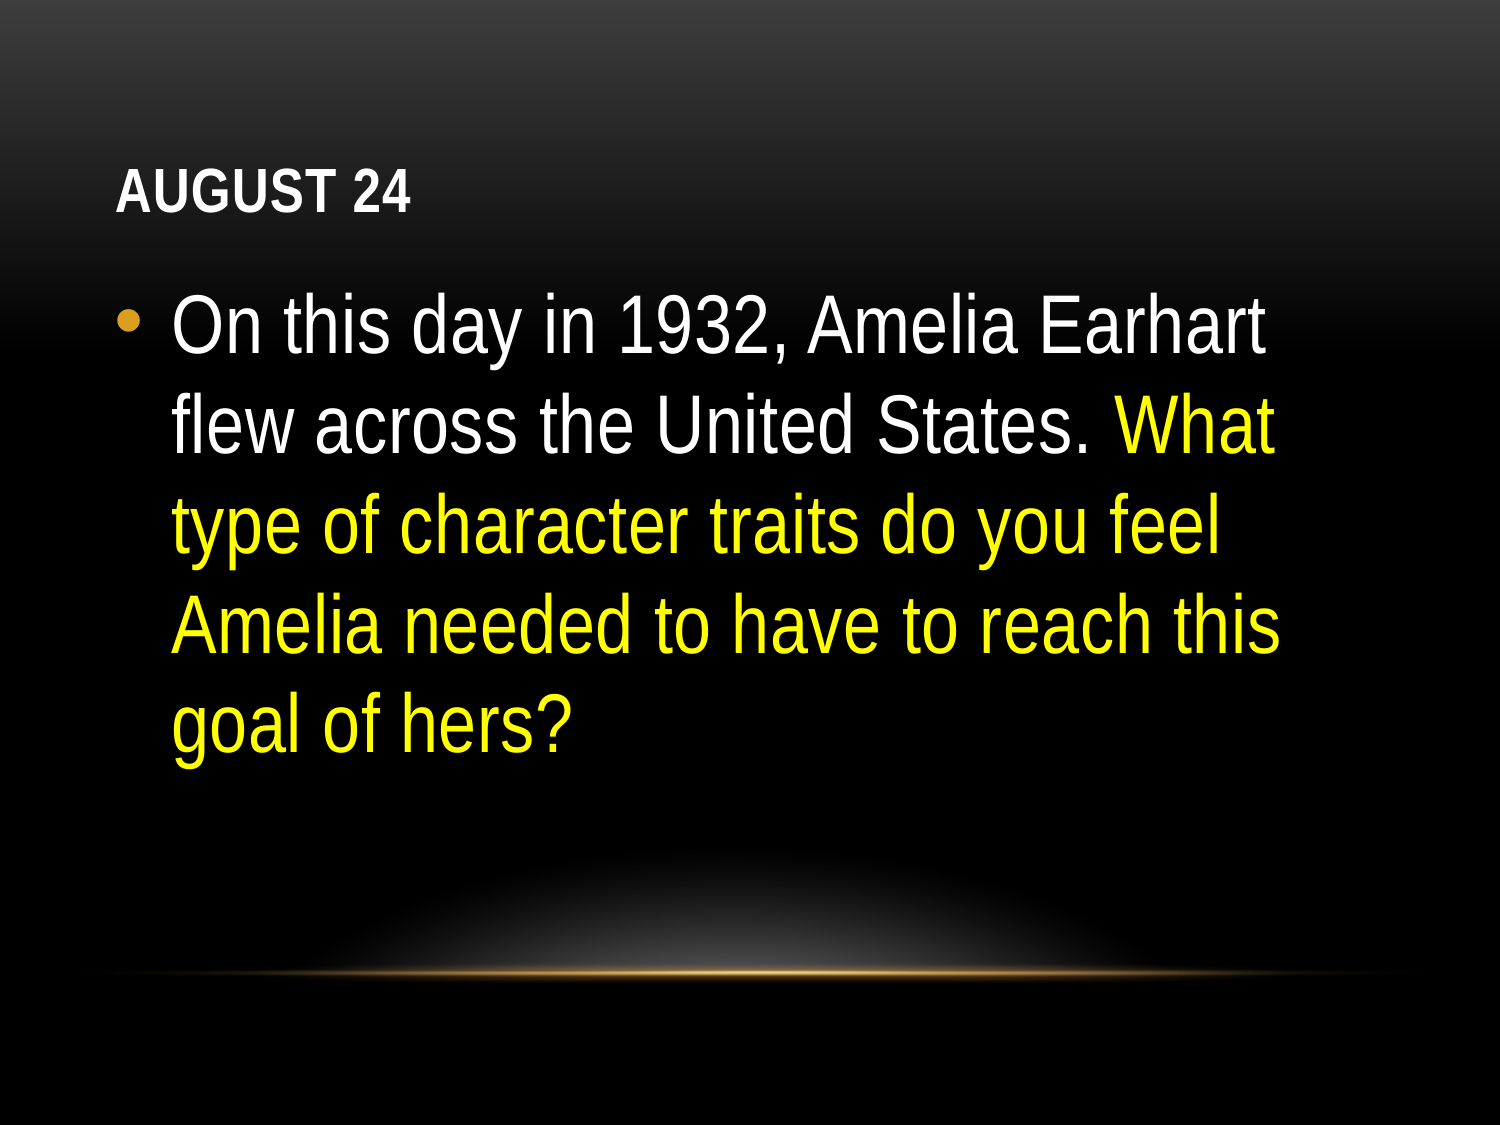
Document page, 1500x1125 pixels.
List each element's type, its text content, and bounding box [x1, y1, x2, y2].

title August 24 [99, 45, 1400, 233]
list On this day in 1932, Amelia Earhart flew across the United States. What type of character traits do you feel Amelia needed to have to reach this goal of hers? [99, 262, 1400, 938]
picture [0, 0, 1500, 1125]
